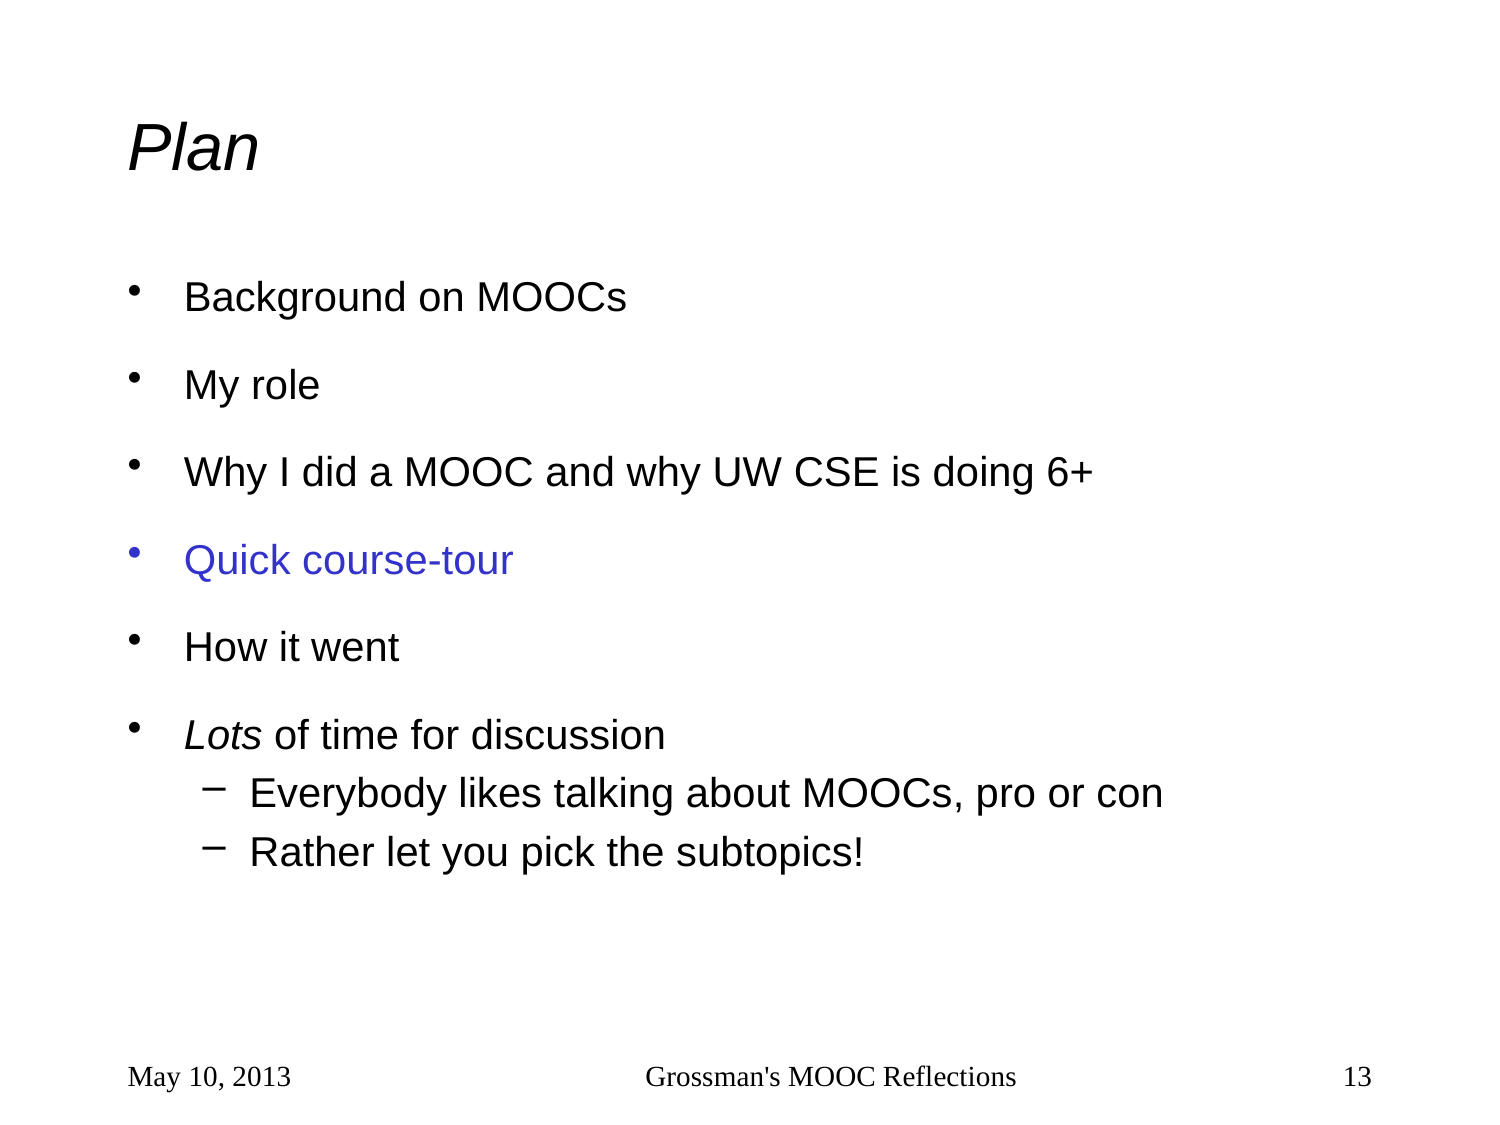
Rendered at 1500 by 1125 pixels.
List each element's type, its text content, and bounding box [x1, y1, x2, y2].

slide_number 13 [1251, 1049, 1388, 1125]
title Plan [112, 49, 1388, 238]
list Background on MOOCs My role Why I did a MOOC and why UW CSE is doing 6+ Quick course-tour How it went Lots of time for discussion Everybody likes talking about MOOCs, pro or con Rather let you pick the subtopics! [112, 262, 1388, 1001]
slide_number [112, 1049, 412, 1125]
footer Grossman's MOOC Reflections [412, 1049, 1251, 1125]
